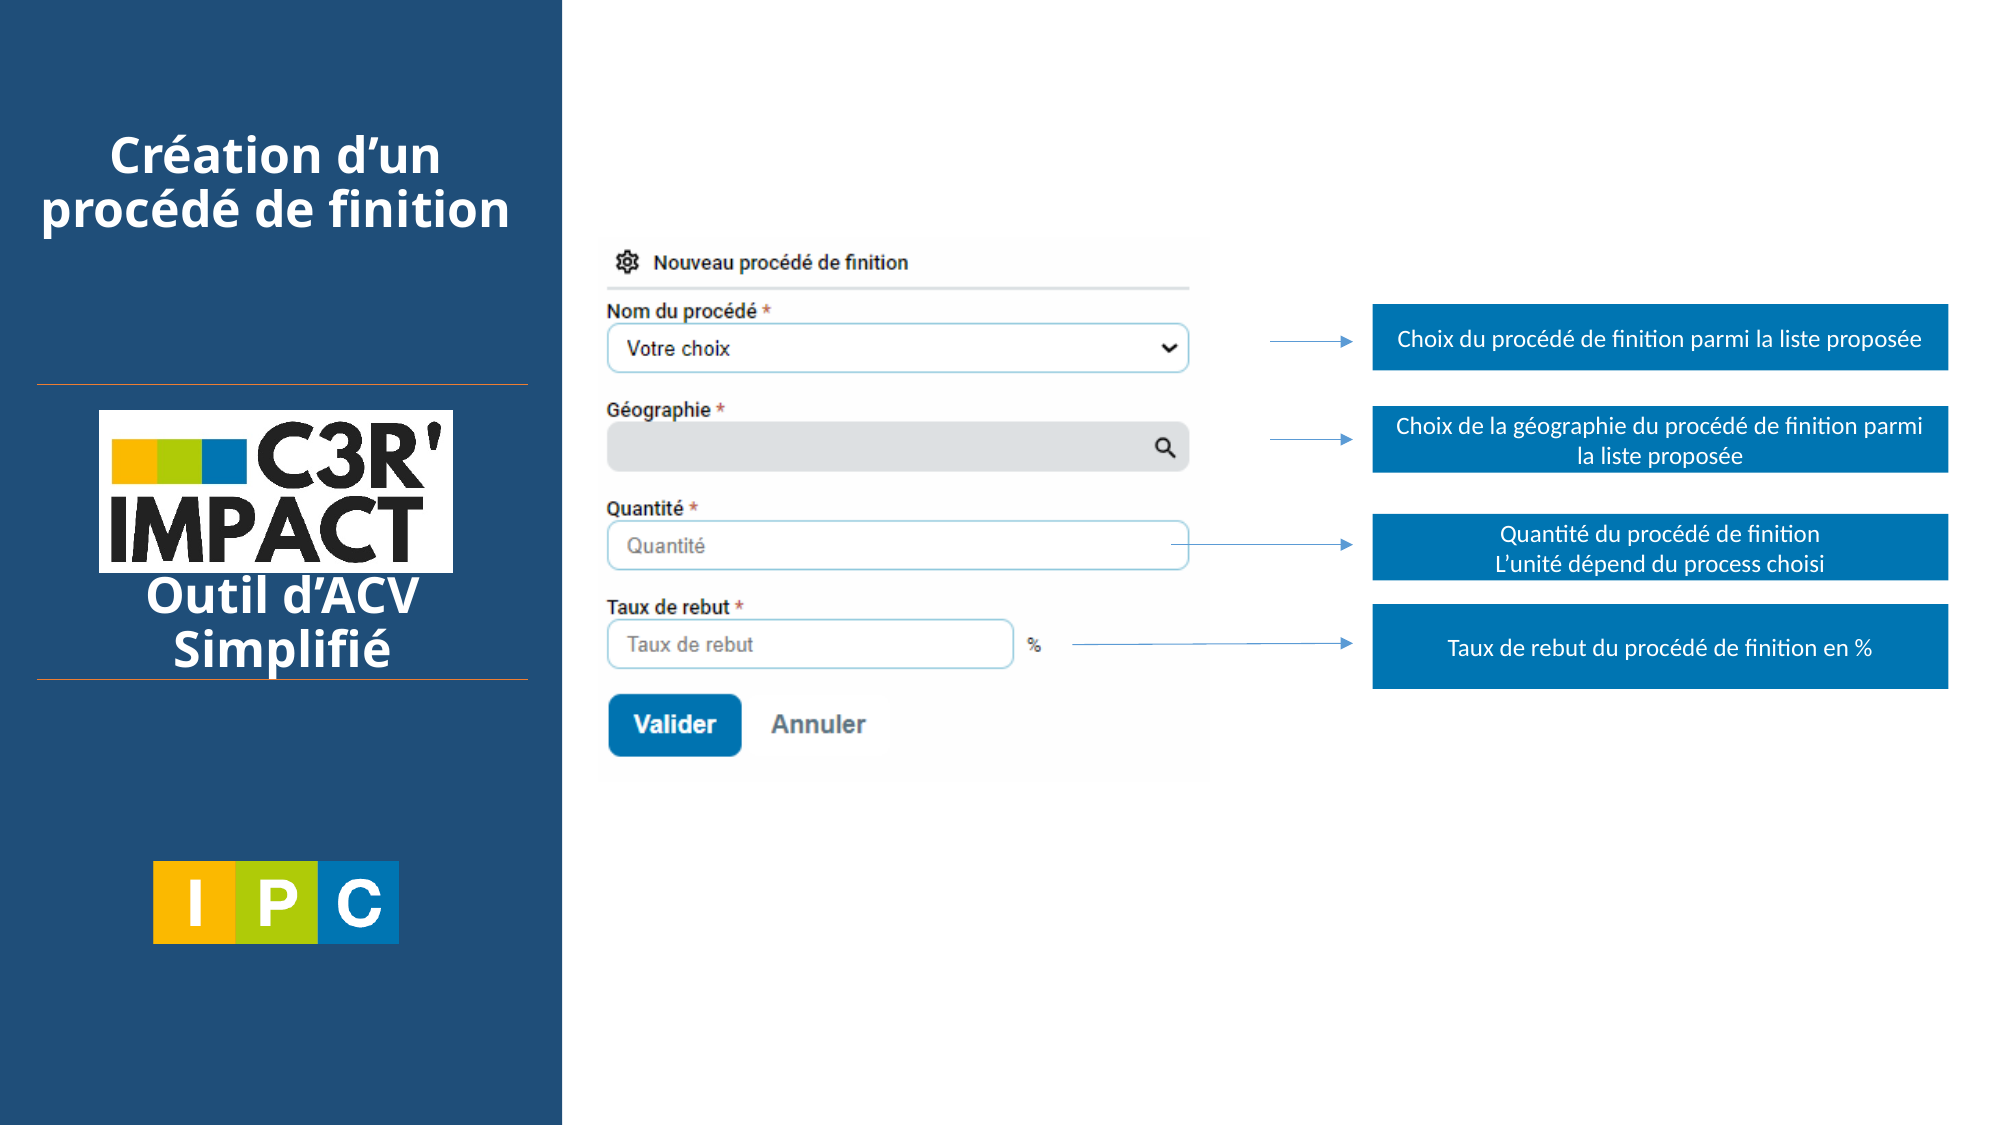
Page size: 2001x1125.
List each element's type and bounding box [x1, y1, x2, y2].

picture [99, 410, 453, 574]
picture [339, 879, 380, 927]
picture [153, 861, 317, 944]
text_box [1072, 303, 1949, 690]
text_box [36, 384, 529, 680]
picture [598, 237, 1210, 782]
text_box [0, 0, 563, 1125]
